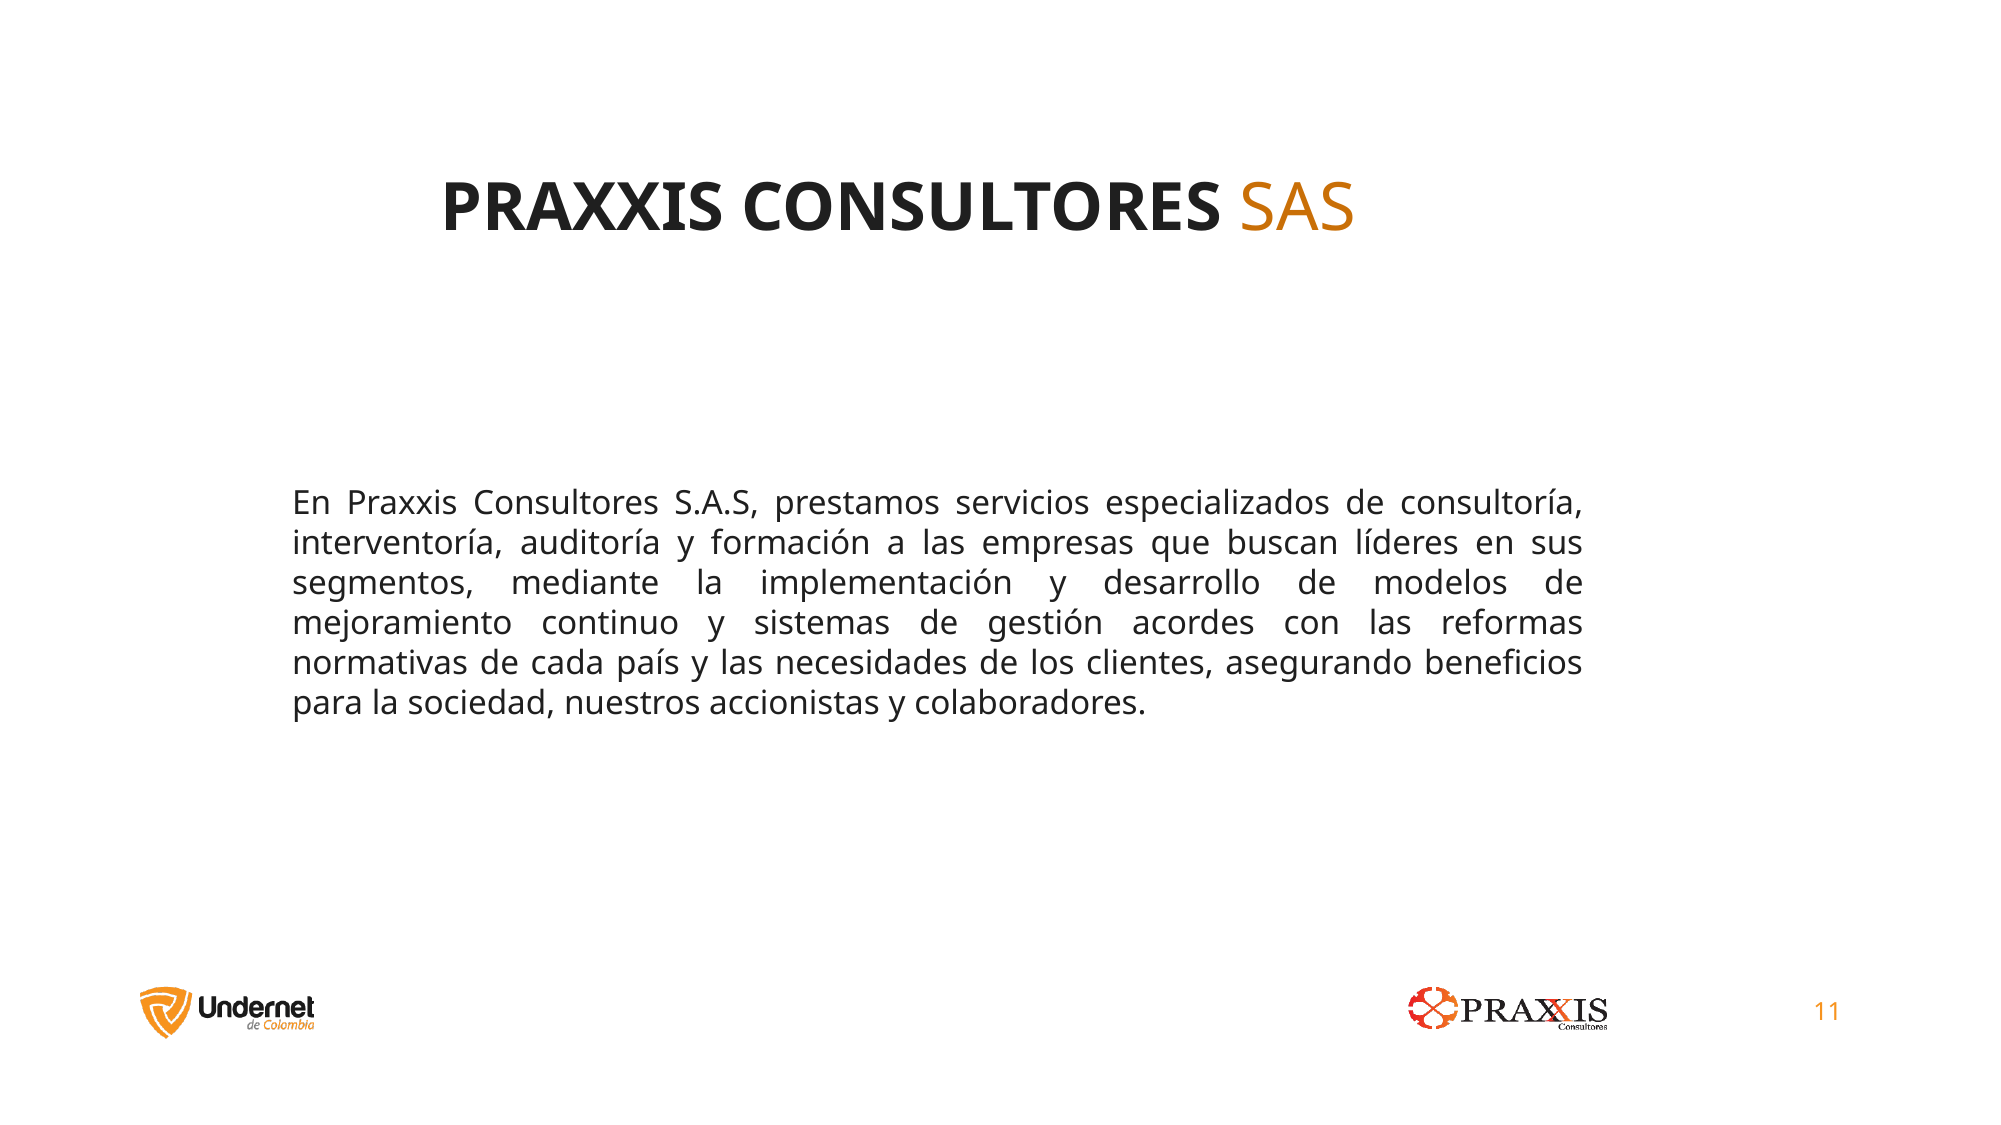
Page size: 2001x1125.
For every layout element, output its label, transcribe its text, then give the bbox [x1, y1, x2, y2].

text_box PRAXXIS CONSULTORES SAS [425, 156, 1628, 331]
text_box En Praxxis Consultores S.A.S, prestamos servicios especializados de consultoría, interventoría, auditoría y formación a las empresas que buscan líderes en sus segmentos, mediante la implementación y desarrollo de modelos de mejoramiento continuo y sistemas de gestión acordes con las reformas normativas de cada país y las necesidades de los clientes, asegurando beneficios para la sociedad, nuestros accionistas y colaboradores. [277, 474, 1601, 729]
picture [1387, 973, 1628, 1043]
picture [111, 959, 347, 1066]
slide_number 11 [1792, 982, 1863, 1043]
